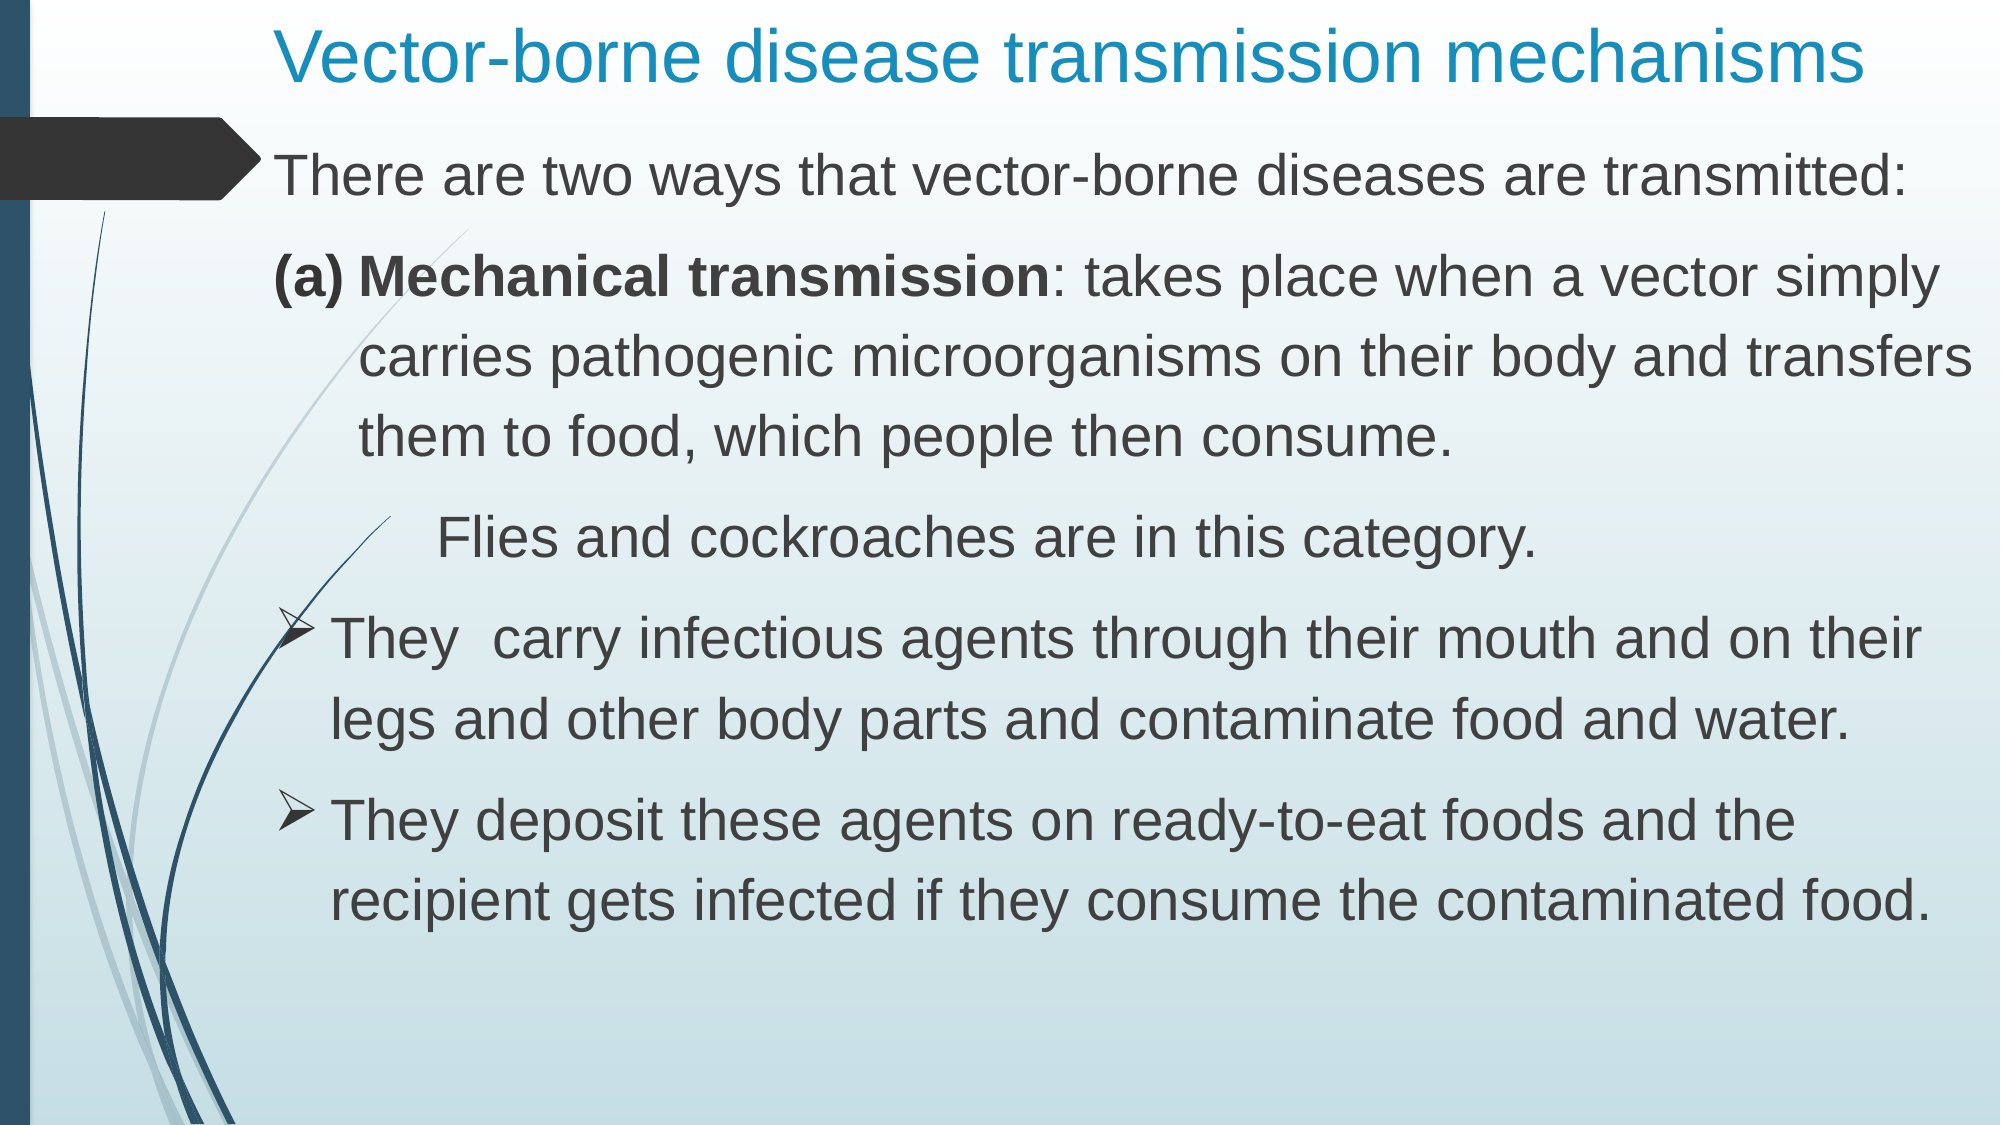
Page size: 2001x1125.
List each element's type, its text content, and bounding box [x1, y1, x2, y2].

list There are two ways that vector-borne diseases are transmitted: Mechanical transmission: takes place when a vector simply carries pathogenic microorganisms on their body and transfers them to food, which people then consume. Flies and cockroaches are in this category. They carry infectious agents through their mouth and on their legs and other body parts and contaminate food and water. They deposit these agents on ready-to-eat foods and the recipient gets infected if they consume the contaminated food. [258, 118, 2000, 1125]
title Vector-borne disease transmission mechanisms [258, 0, 2000, 118]
